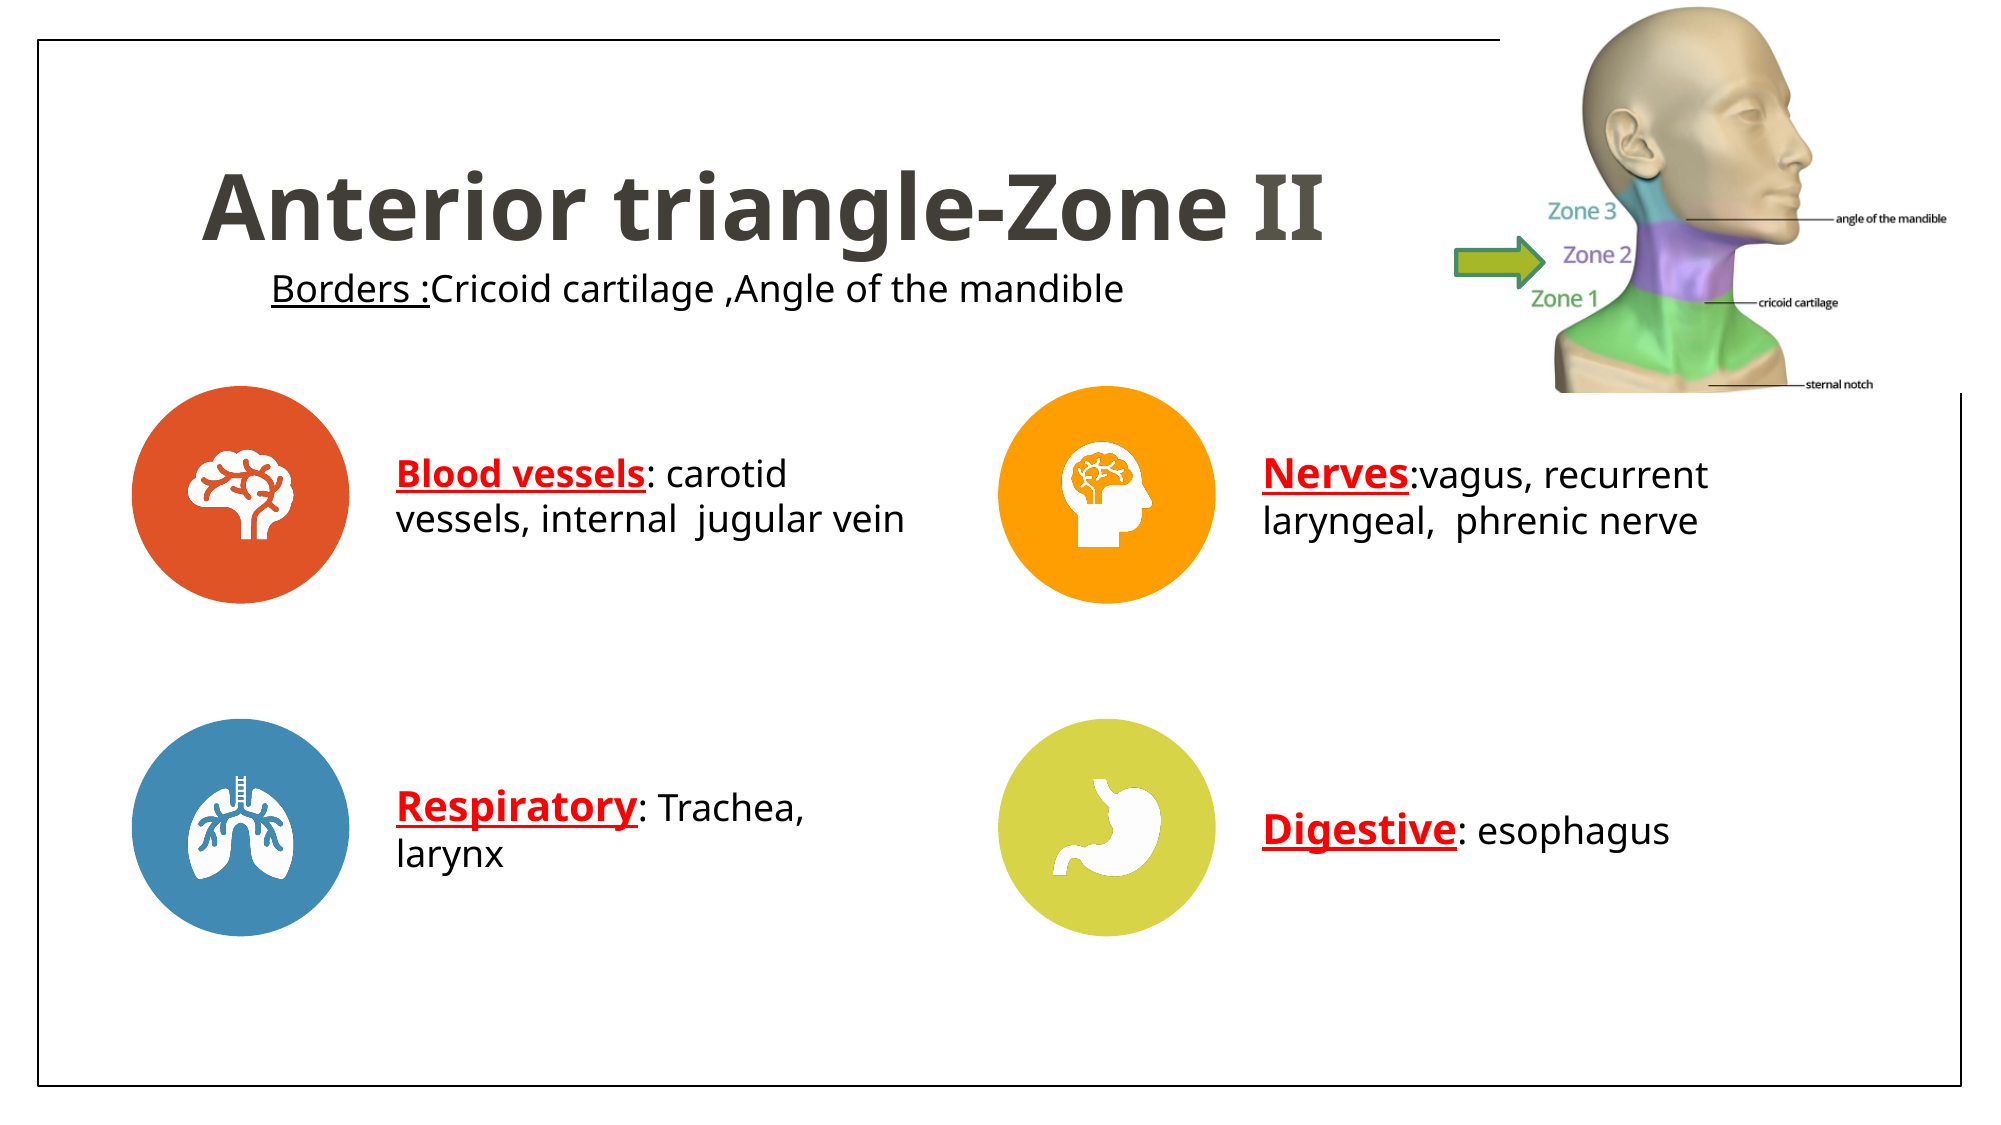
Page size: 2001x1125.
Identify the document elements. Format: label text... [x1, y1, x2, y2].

text_box Borders :Cricoid cartilage ,Angle of the mandible [256, 257, 1257, 317]
title Anterior triangle-Zone II [187, 99, 1493, 319]
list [99, 322, 1808, 1001]
text_box [1456, 249, 1493, 276]
picture [1499, 0, 1969, 393]
